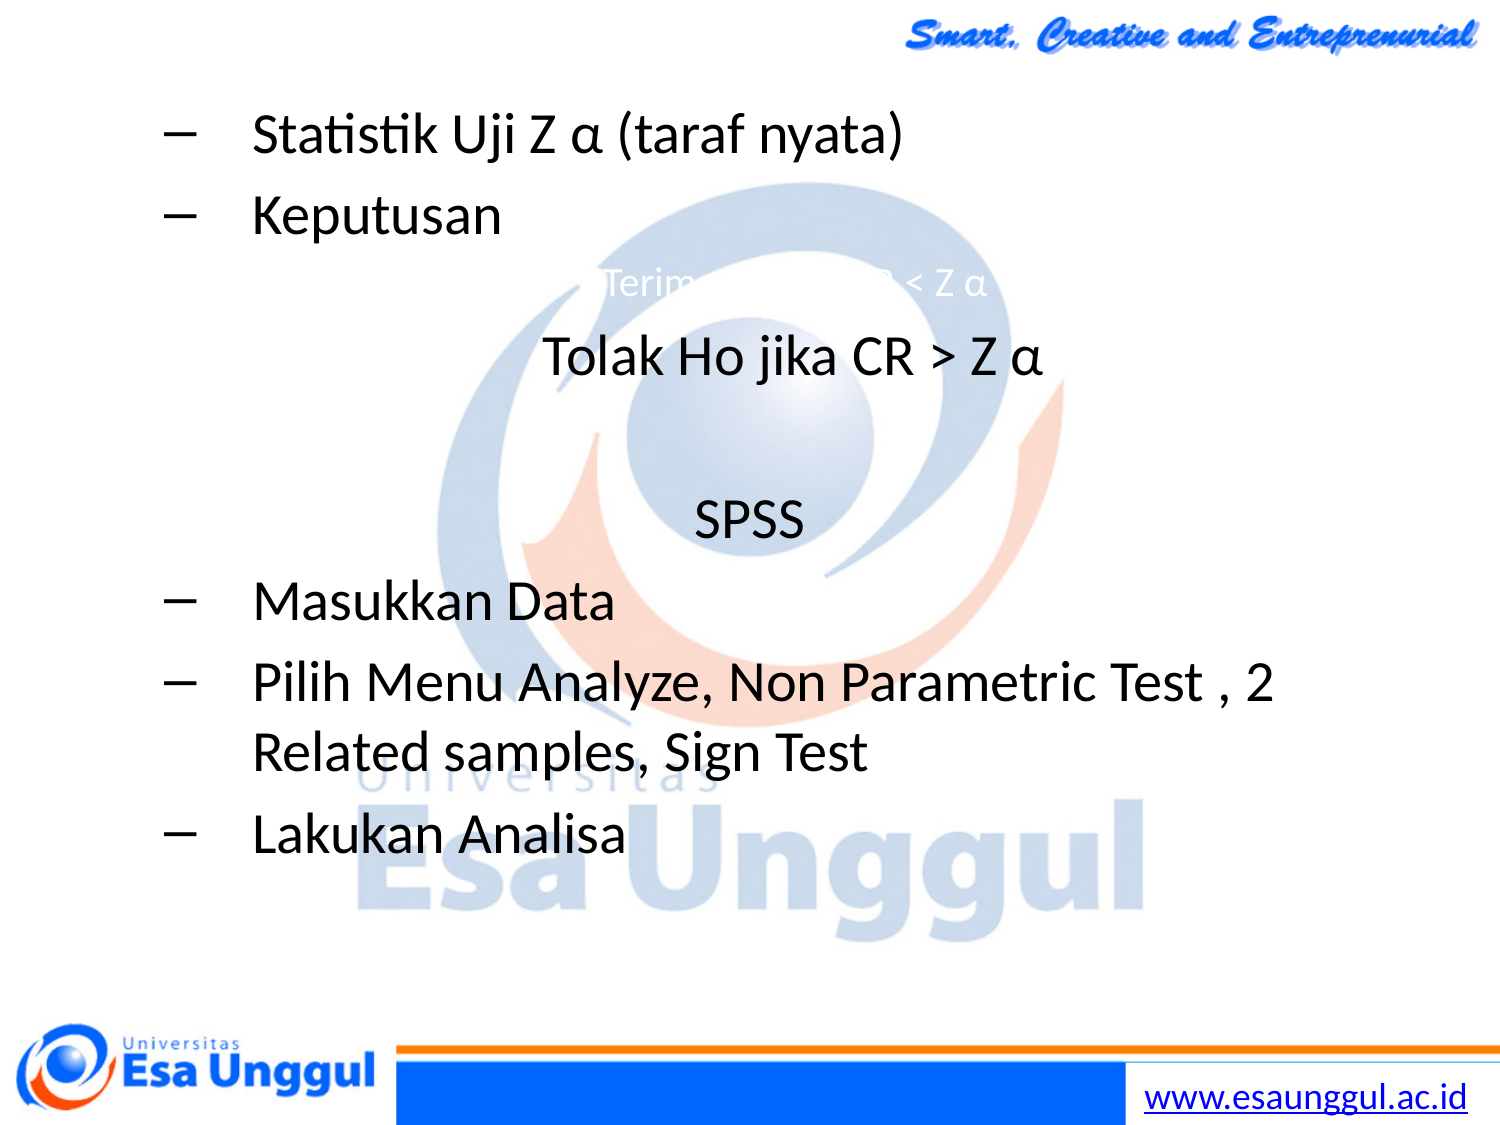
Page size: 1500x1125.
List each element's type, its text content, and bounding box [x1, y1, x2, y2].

picture [0, 0, 1500, 1125]
list Statistik Uji Z α (taraf nyata) Keputusan Terima H0 jika CR < Z α Tolak Ho jika CR > Z α SPSS Masukkan Data Pilih Menu Analyze, Non Parametric Test , 2 Related samples, Sign Test Lakukan Analisa [75, 87, 1425, 963]
